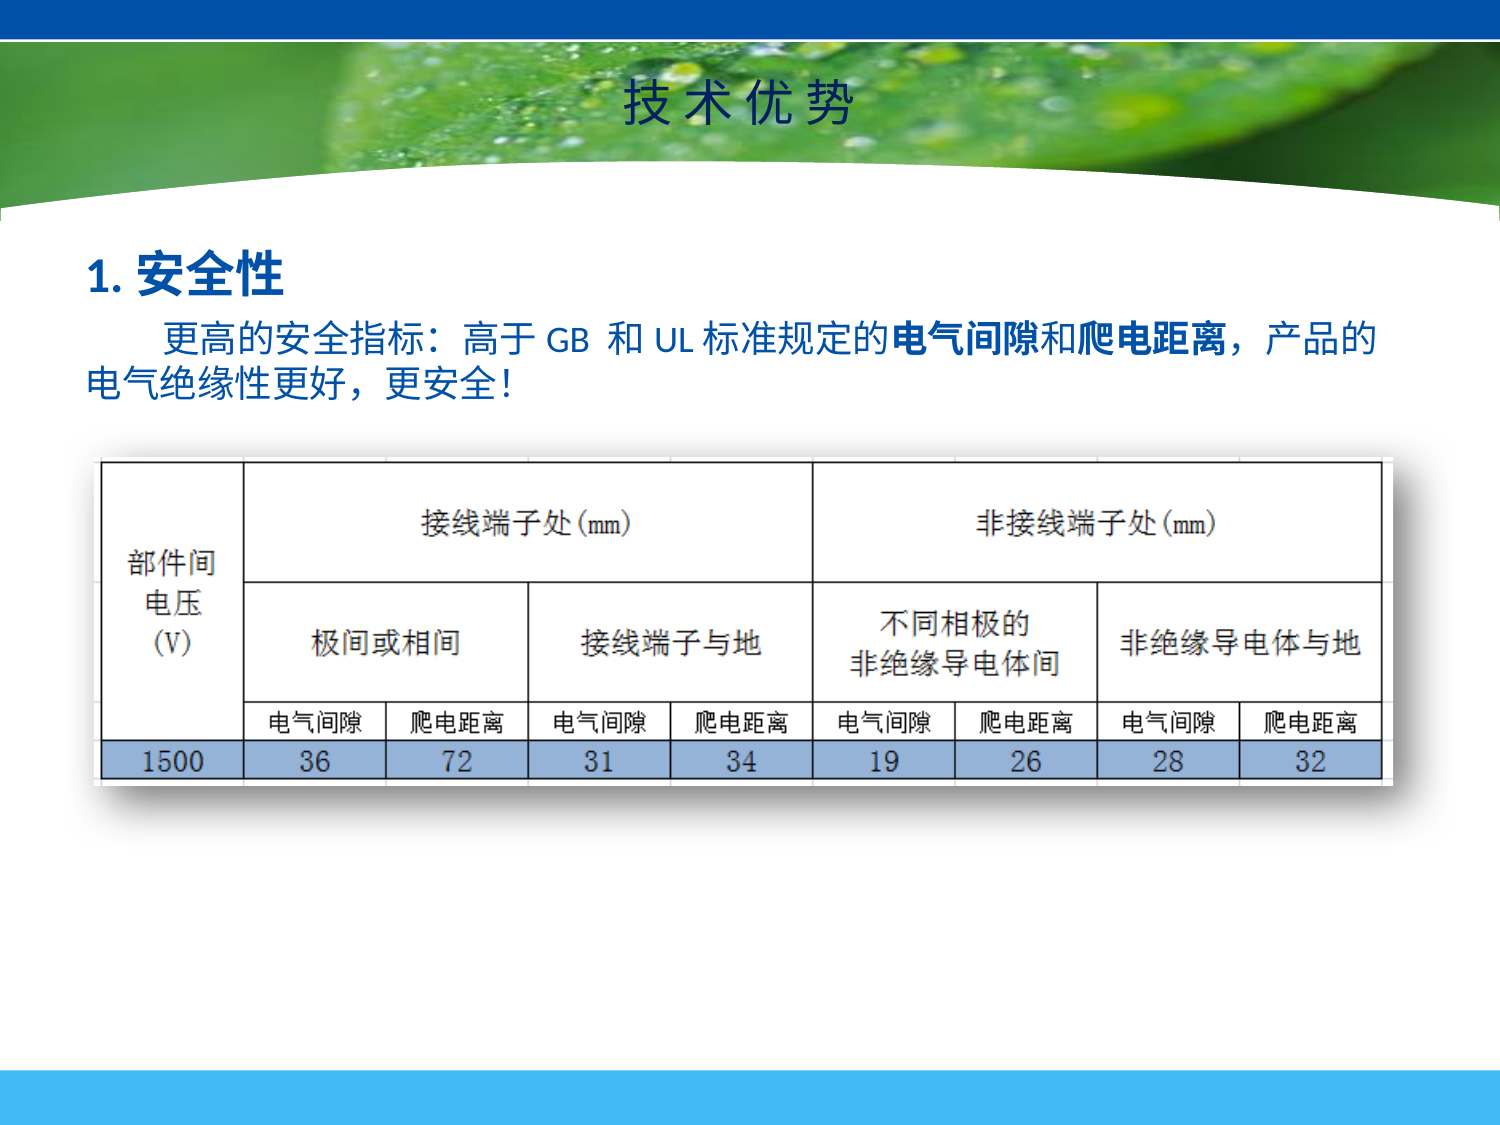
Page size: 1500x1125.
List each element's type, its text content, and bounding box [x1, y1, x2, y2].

title 技 术 优 势 [606, 66, 1046, 138]
picture [93, 456, 1394, 786]
picture [0, 42, 1500, 208]
text_box 1.安全性 更高的安全指标：高于GB 和UL标准规定的电气间隙和爬电距离，产品的电气绝缘性更好，更安全！ [70, 235, 1417, 413]
